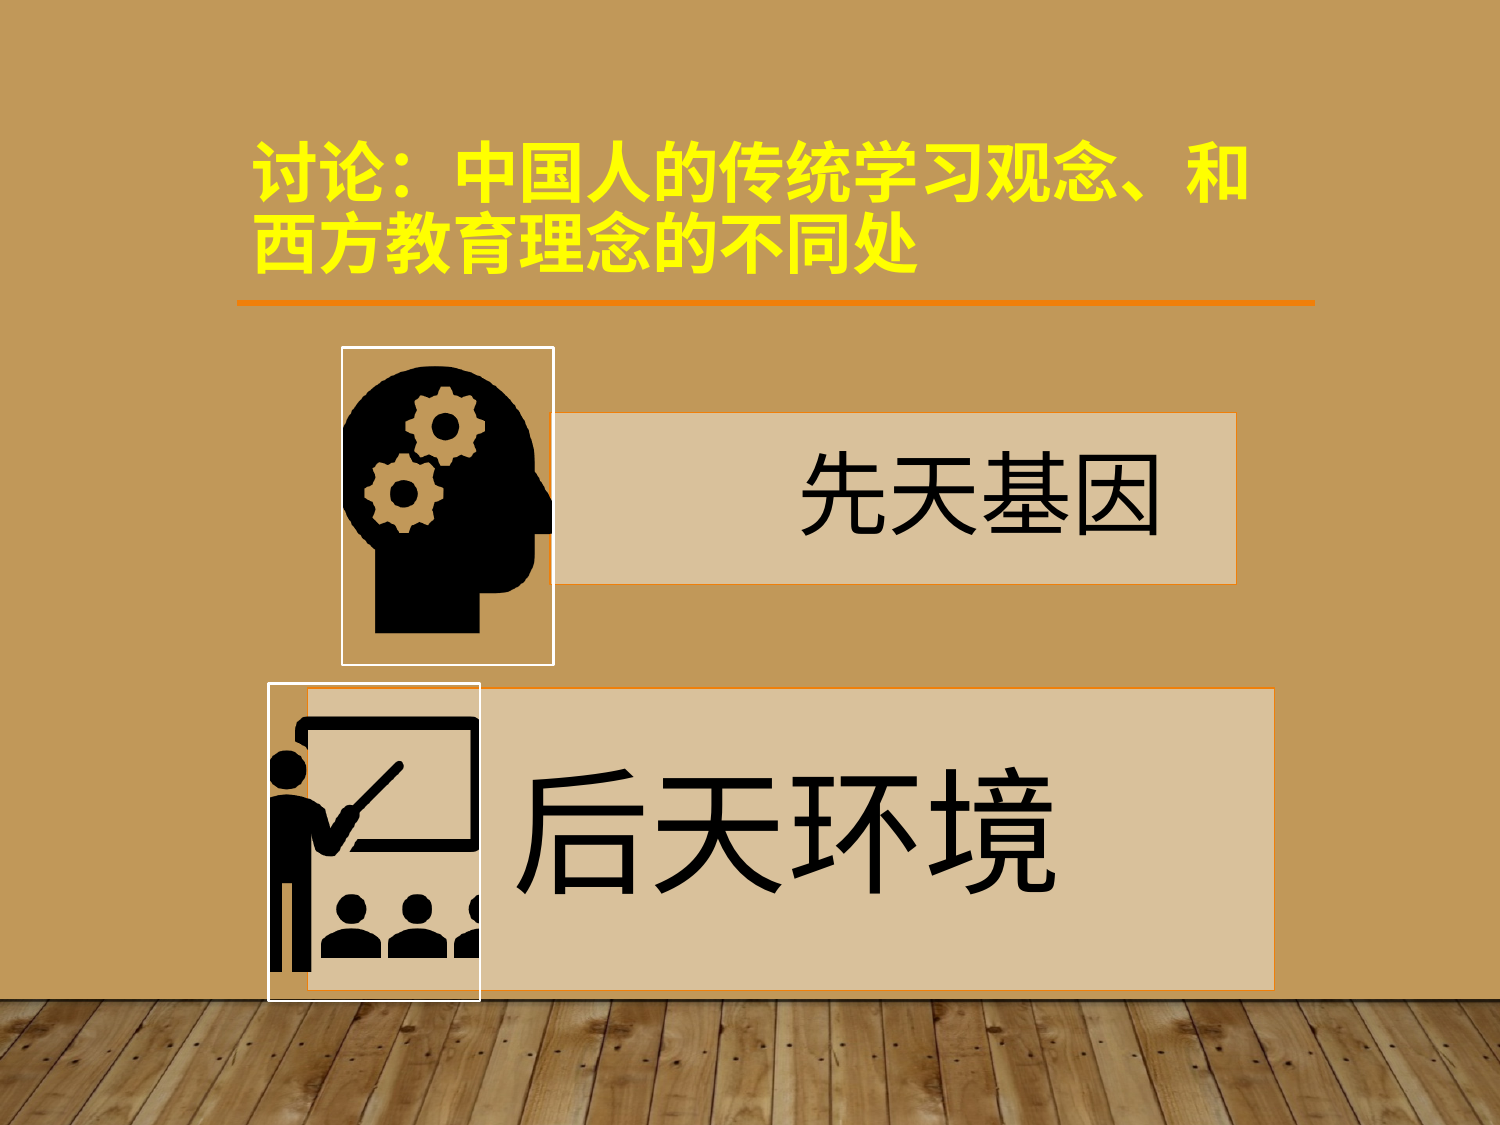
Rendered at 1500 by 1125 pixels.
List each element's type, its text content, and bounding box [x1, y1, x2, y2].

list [236, 330, 1315, 1063]
title 讨论：中国人的传统学习观念、和西方教育理念的不同处 [236, 131, 1315, 305]
picture [0, 999, 1500, 1125]
